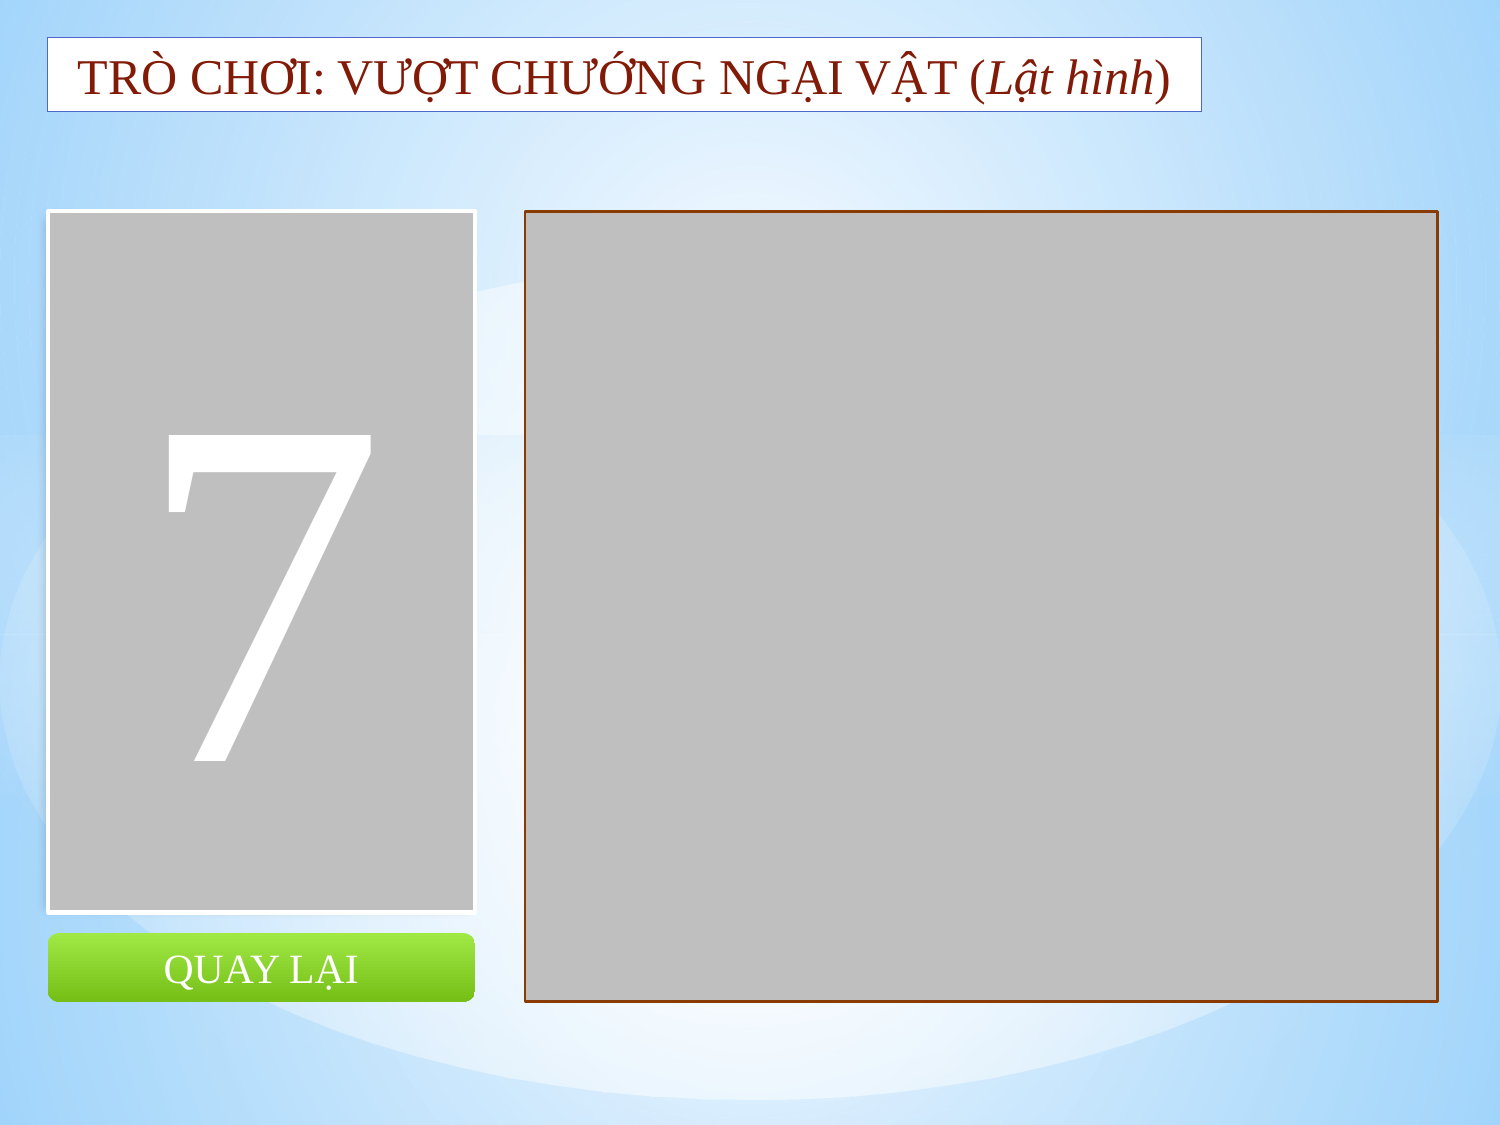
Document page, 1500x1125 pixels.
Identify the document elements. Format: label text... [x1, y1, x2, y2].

text_box QUAY LẠI [47, 933, 475, 1002]
text_box [524, 210, 1439, 1003]
text_box TRÒ CHƠI: VƯỢT CHƯỚNG NGẠI VẬT (Lật hình) [47, 37, 1202, 112]
text_box 7 [46, 209, 477, 915]
